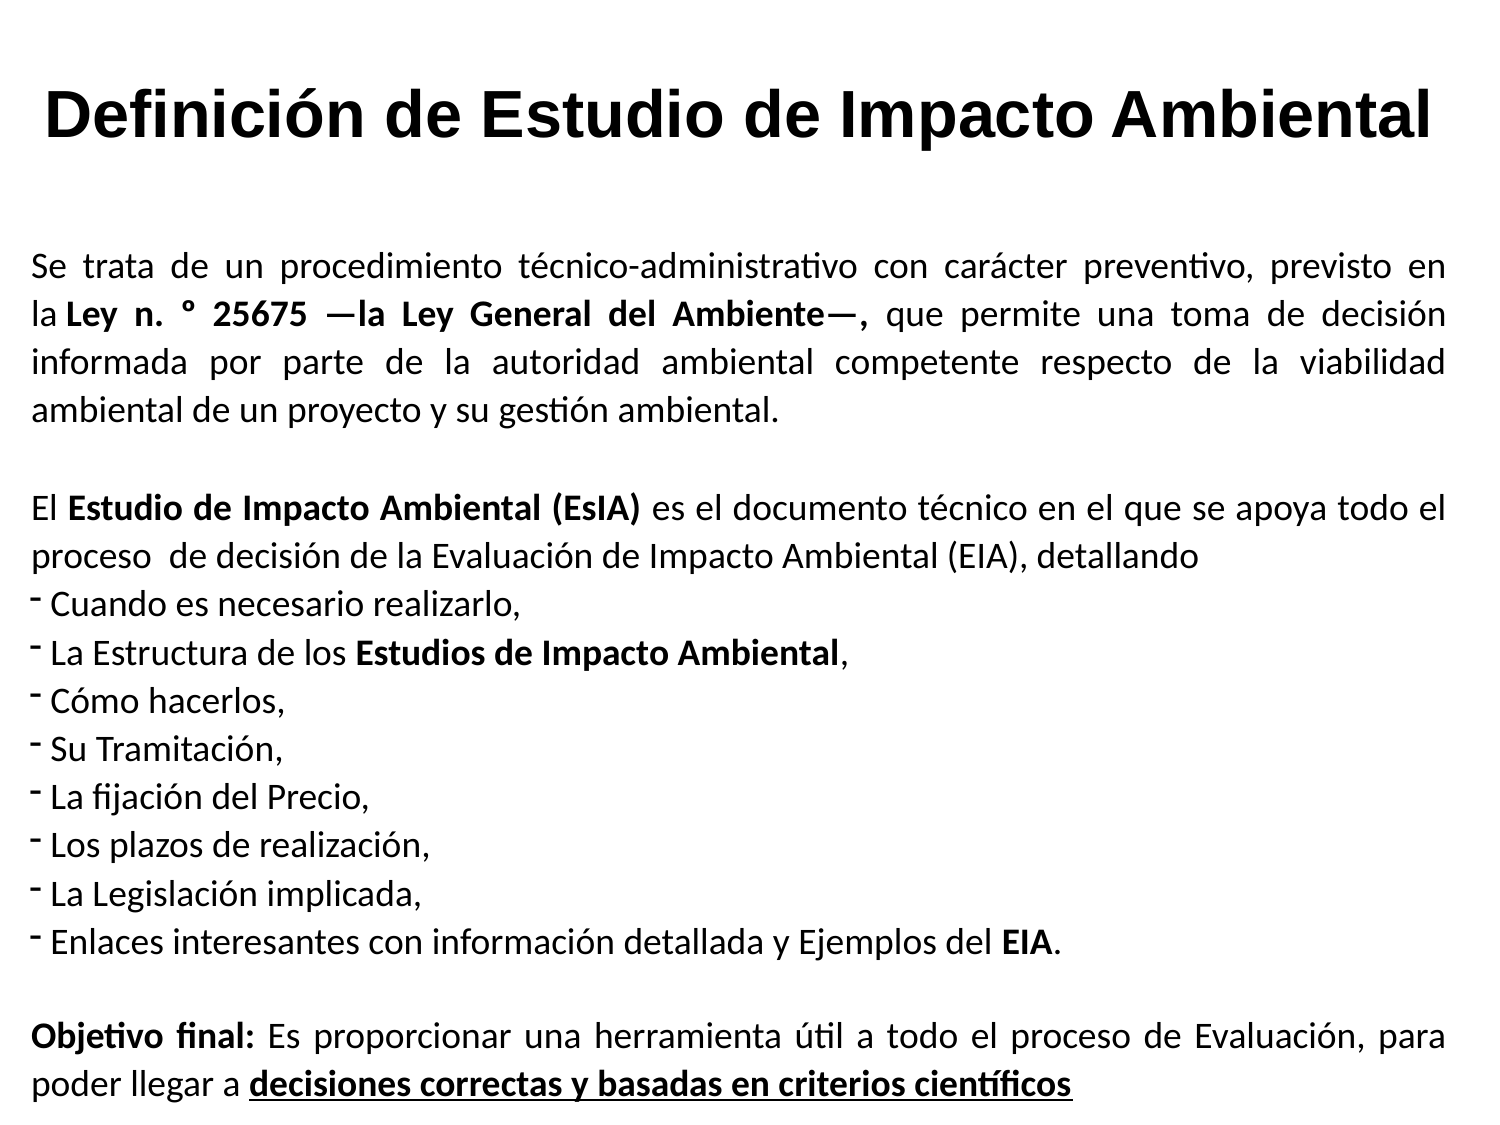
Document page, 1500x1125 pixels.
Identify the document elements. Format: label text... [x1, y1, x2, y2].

text_box Definición de Estudio de Impacto Ambiental Se trata de un procedimiento técnico-administrativo con carácter preventivo, previsto en la Ley n. º 25675 —la Ley General del Ambiente—, que permite una toma de decisión informada por parte de la autoridad ambiental competente respecto de la viabilidad ambiental de un proyecto y su gestión ambiental. El Estudio de Impacto Ambiental (EsIA) es el documento técnico en el que se apoya todo el proceso de decisión de la Evaluación de Impacto Ambiental (EIA), detallando Cuando es necesario realizarlo, La Estructura de los Estudios de Impacto Ambiental, Cómo hacerlos, Su Tramitación, La fijación del Precio, Los plazos de realización, La Legislación implicada, Enlaces interesantes con información detallada y Ejemplos del EIA. Objetivo final: Es proporcionar una herramienta útil a todo el proceso de Evaluación, para poder llegar a decisiones correctas y basadas en criterios científicos [29, 66, 1448, 1104]
